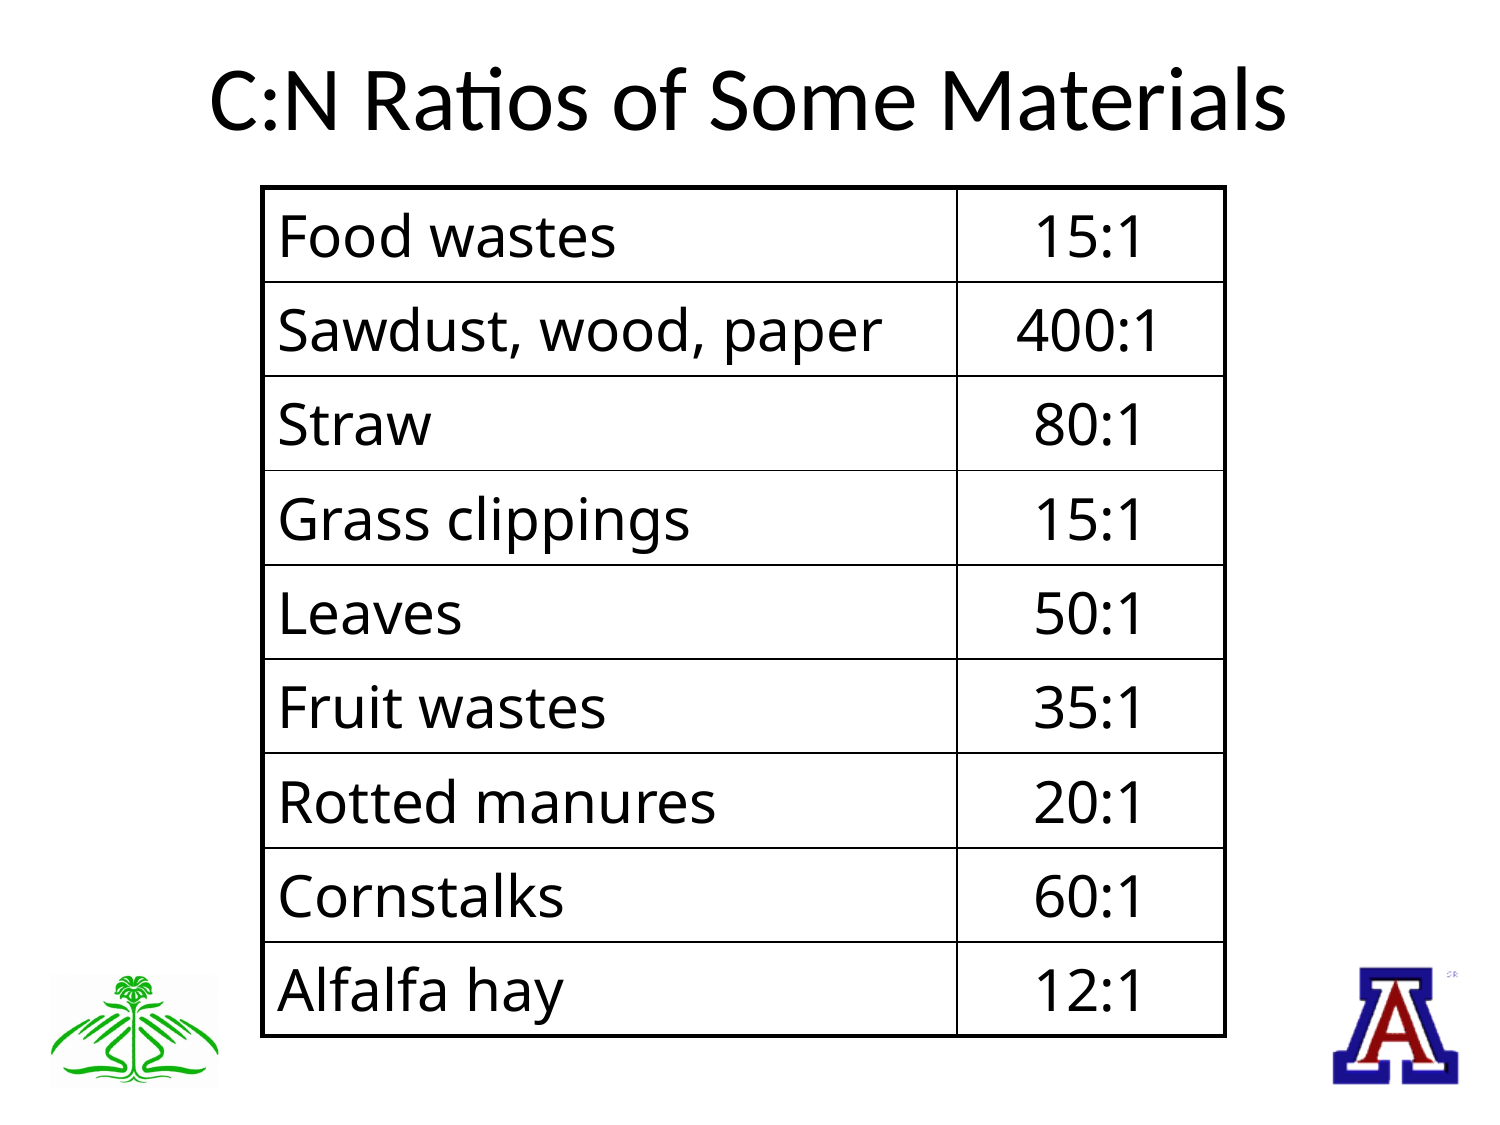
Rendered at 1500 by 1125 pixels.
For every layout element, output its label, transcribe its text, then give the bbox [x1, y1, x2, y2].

table_cell Alfalfa hay [265, 943, 956, 1034]
table_cell 400:1 [958, 283, 1223, 375]
table_cell Cornstalks [265, 849, 956, 941]
table_header Food wastes [265, 190, 956, 281]
table_cell Grass clippings [265, 471, 956, 564]
table_cell 80:1 [958, 377, 1223, 470]
picture [49, 974, 219, 1088]
table_cell 60:1 [958, 849, 1223, 941]
table_cell 35:1 [958, 660, 1223, 752]
table_cell Straw [265, 377, 956, 470]
table_cell Rotted manures [265, 754, 956, 847]
table_cell 20:1 [958, 754, 1223, 847]
table_cell Sawdust, wood, paper [265, 283, 956, 375]
table_cell 15:1 [958, 471, 1223, 564]
table_header 15:1 [958, 190, 1223, 281]
table_cell Fruit wastes [265, 660, 956, 752]
table_cell 12:1 [958, 943, 1223, 1034]
table_cell Leaves [265, 566, 956, 658]
table_cell 50:1 [958, 566, 1223, 658]
title C:N Ratios of Some Materials [0, 0, 1500, 188]
picture [1325, 962, 1466, 1096]
